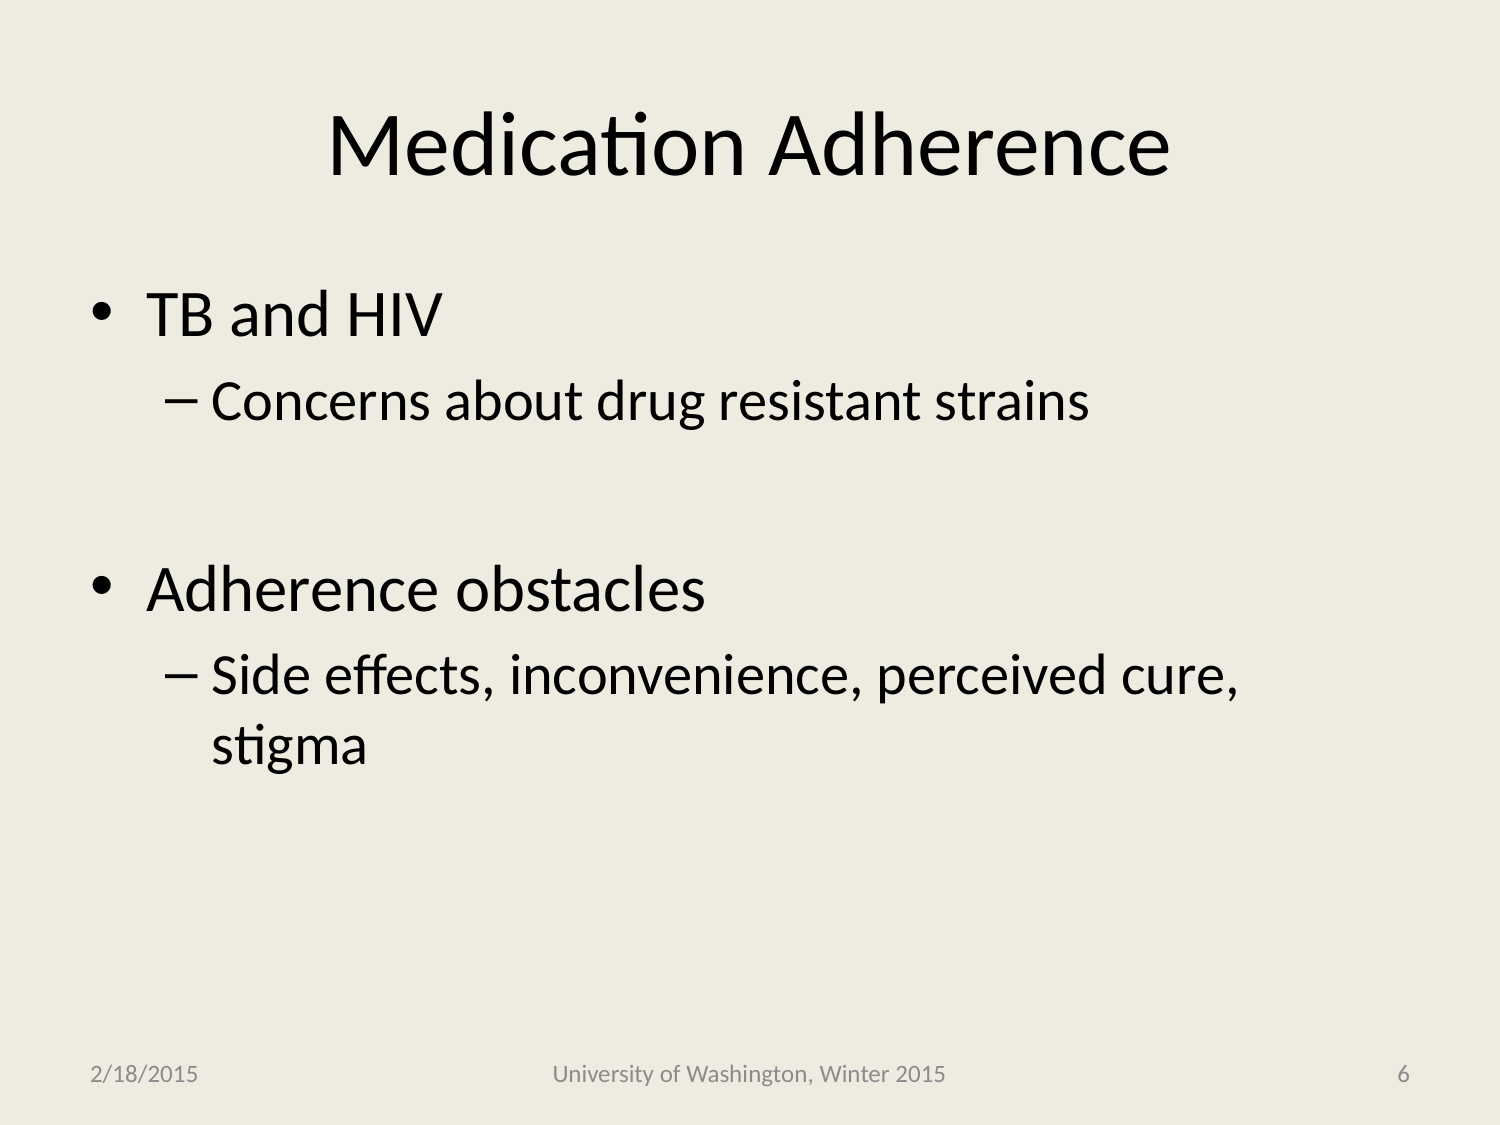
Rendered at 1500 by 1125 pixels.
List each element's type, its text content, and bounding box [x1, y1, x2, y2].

list TB and HIV Concerns about drug resistant strains Adherence obstacles Side effects, inconvenience, perceived cure, stigma [75, 262, 1425, 1005]
footer University of Washington, Winter 2015 [512, 1042, 988, 1103]
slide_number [75, 1042, 425, 1103]
title Medication Adherence [75, 45, 1425, 233]
slide_number 6 [1074, 1042, 1425, 1103]
